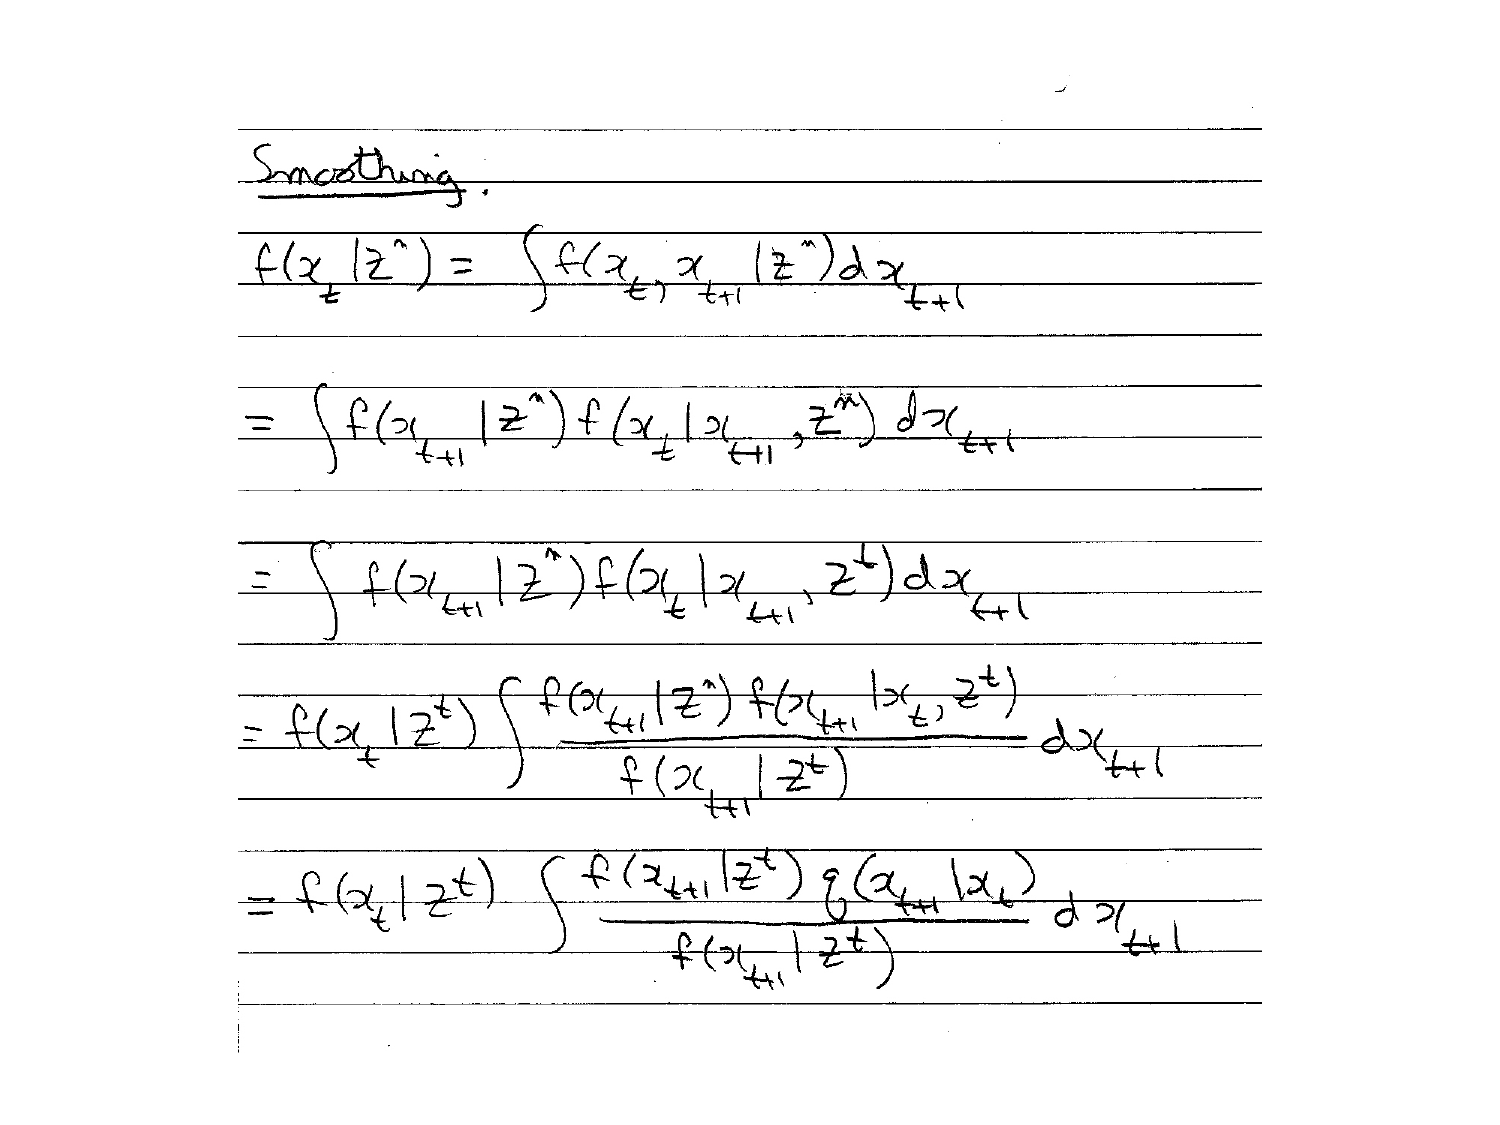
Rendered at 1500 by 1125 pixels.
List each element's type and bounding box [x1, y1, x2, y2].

picture [238, 72, 1262, 1053]
